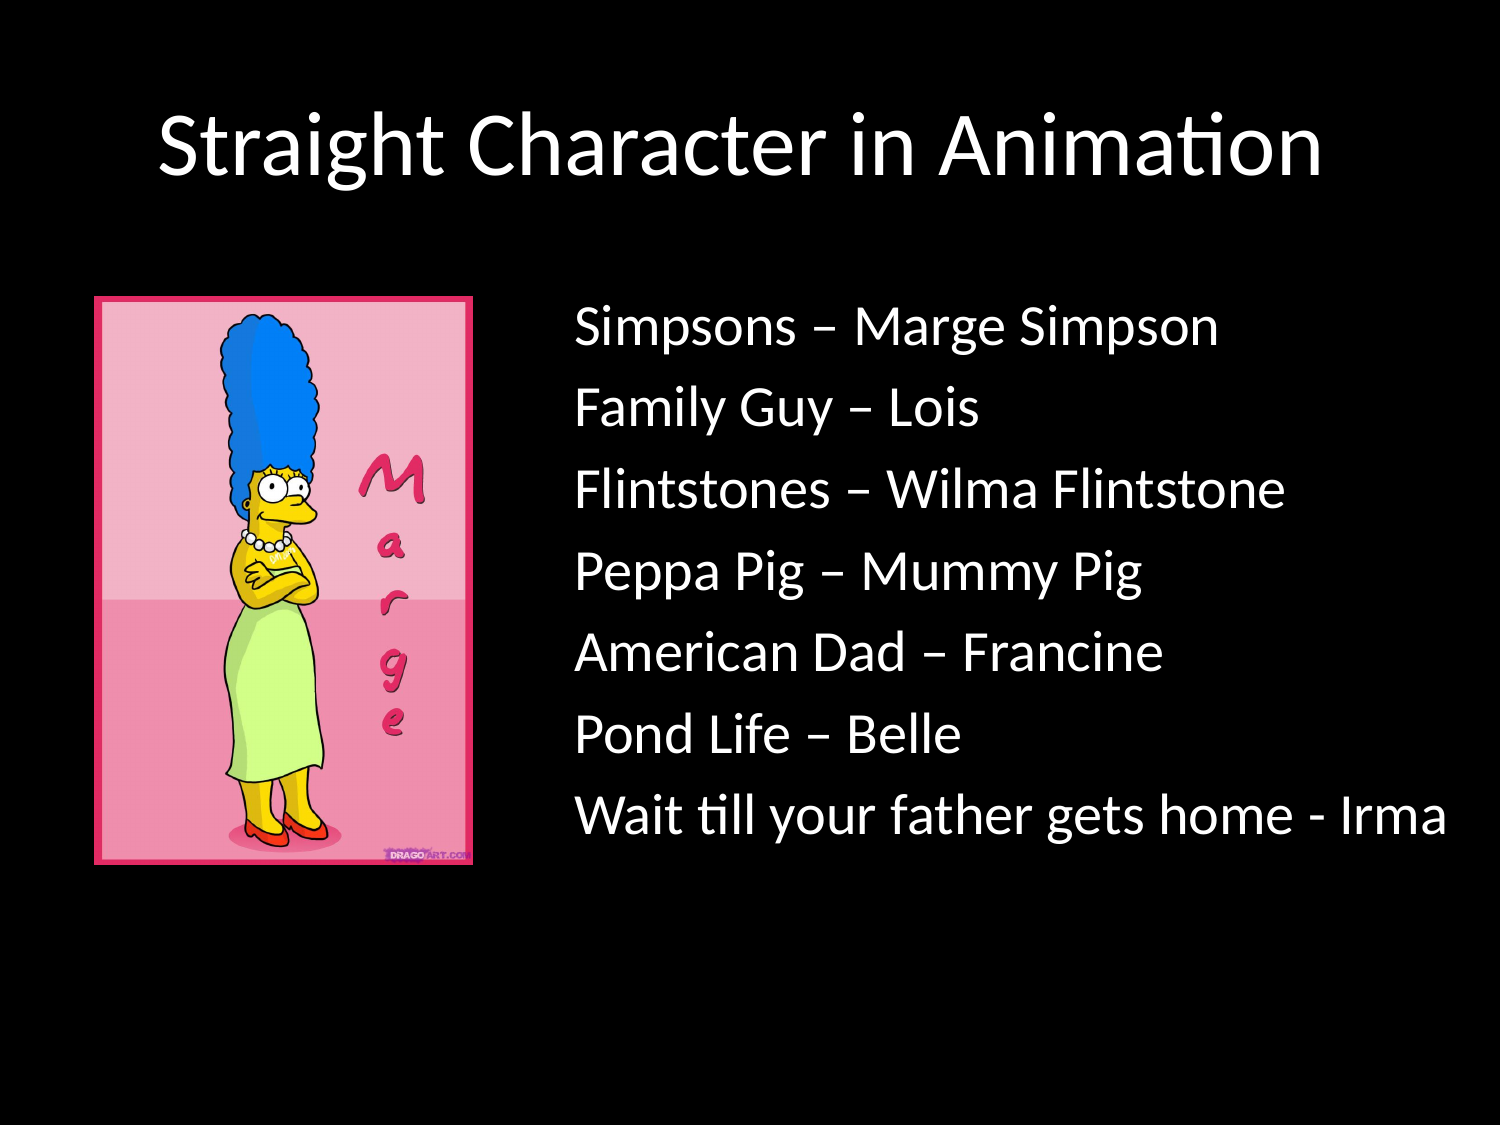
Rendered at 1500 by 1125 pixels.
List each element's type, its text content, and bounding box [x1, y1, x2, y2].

title Straight Character in Animation [66, 45, 1417, 233]
list Simpsons – Marge Simpson Family Guy – Lois Flintstones – Wilma Flintstone Peppa Pig – Mummy Pig American Dad – Francine Pond Life – Belle Wait till your father gets home - Irma [559, 279, 1500, 1023]
picture [93, 296, 473, 865]
